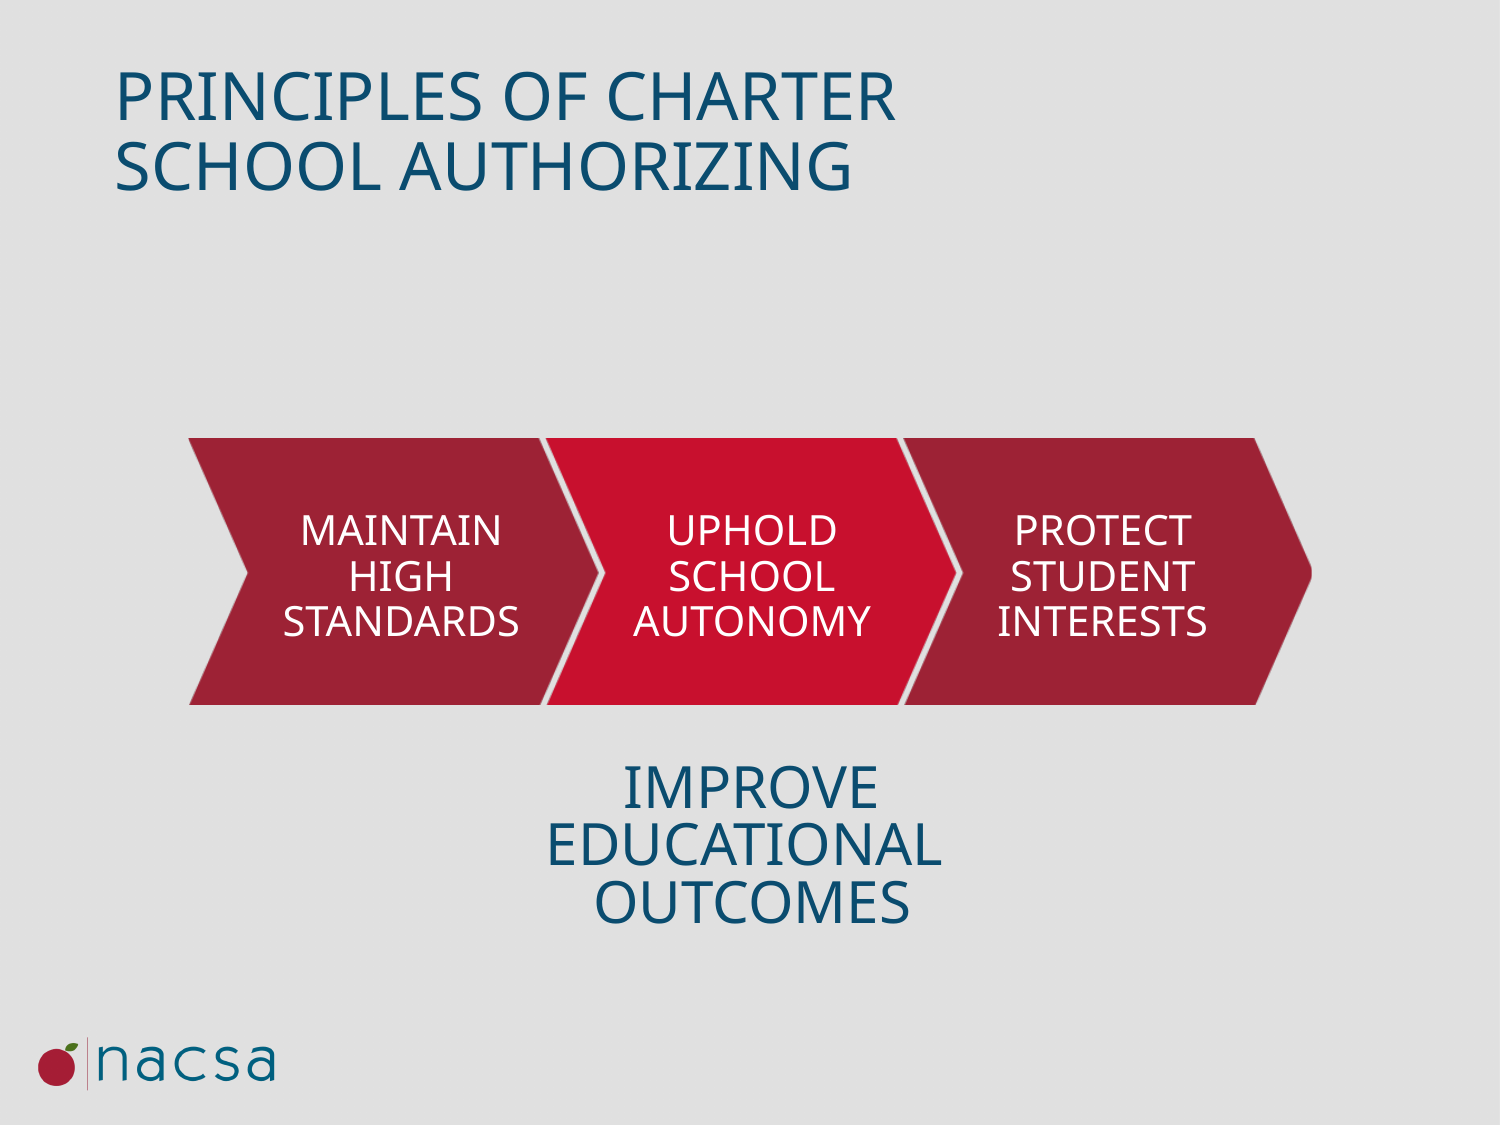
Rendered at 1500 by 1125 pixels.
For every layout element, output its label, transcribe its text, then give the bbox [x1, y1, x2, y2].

list Improve Educational outcomes [302, 766, 1203, 865]
list Uphold School autonomy [615, 500, 889, 667]
list Protect Student INTERESTS [966, 500, 1240, 670]
picture [0, 0, 1500, 1125]
list Maintain High standards [264, 500, 539, 667]
list Principles of charter school authorizing [99, 55, 1103, 235]
